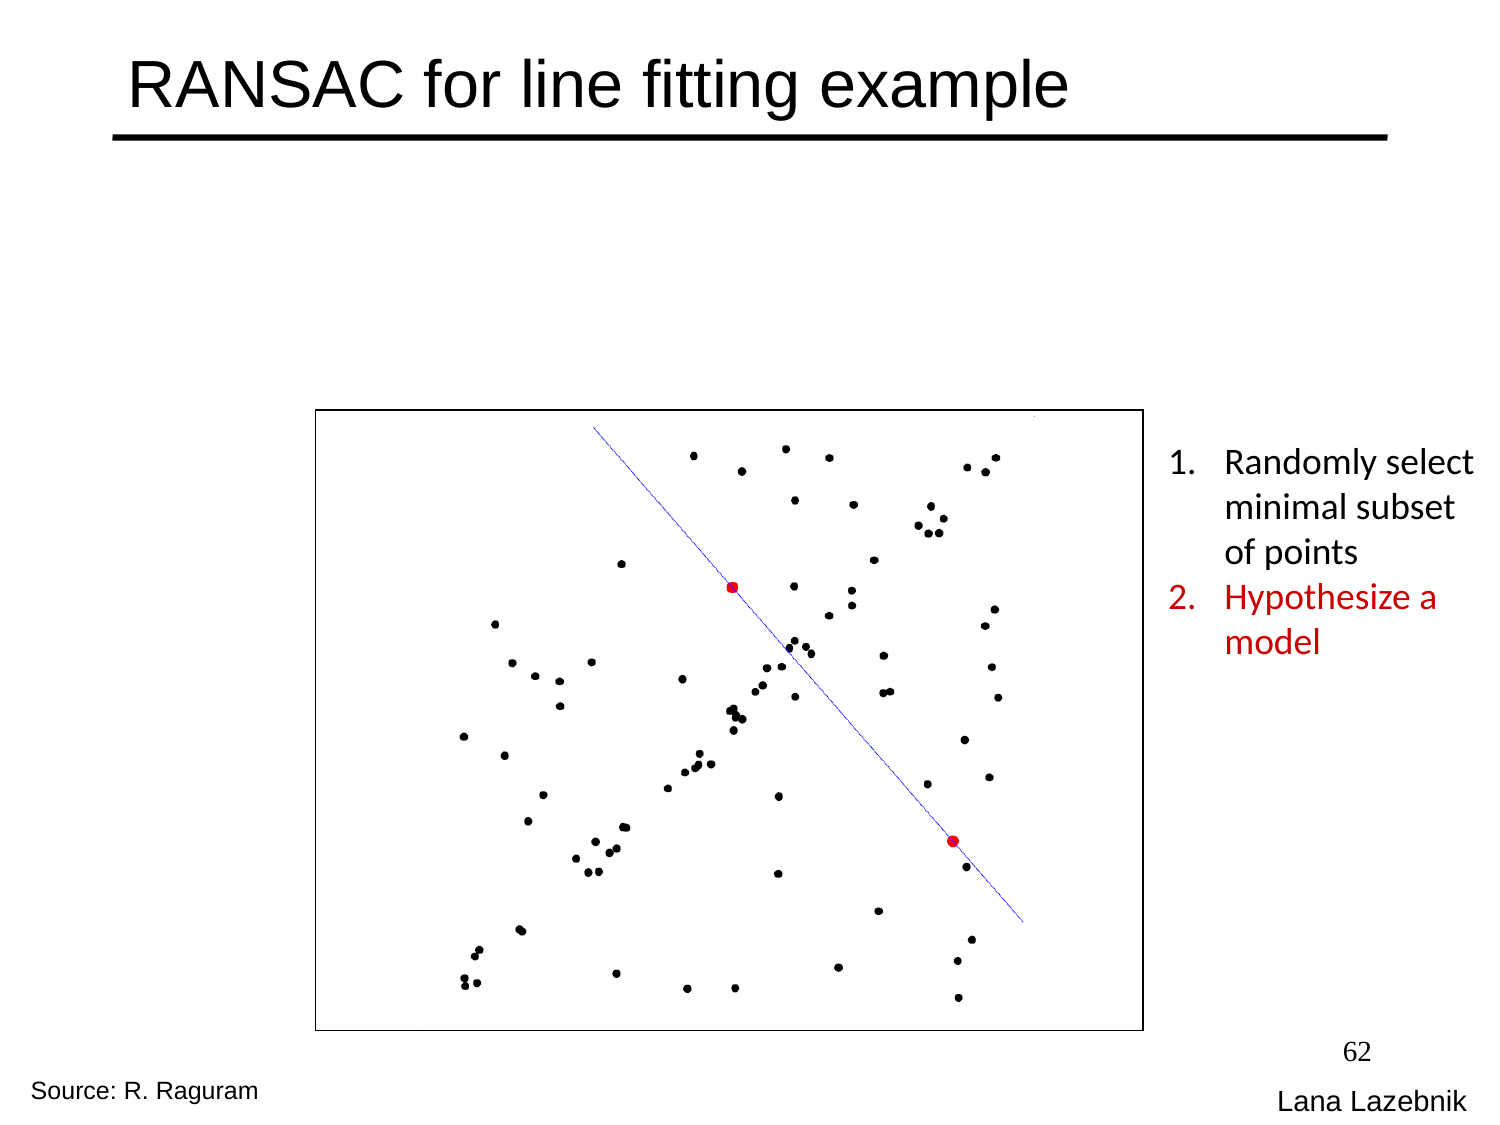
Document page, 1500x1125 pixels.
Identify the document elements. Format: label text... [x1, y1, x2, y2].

picture [315, 410, 1143, 1031]
slide_number 62 [1074, 1024, 1388, 1101]
text_box Lana Lazebnik [1262, 1074, 1500, 1125]
text_box Randomly select minimal subset of points Hypothesize a model [1153, 429, 1500, 670]
text_box Source: R. Raguram [15, 1067, 275, 1112]
title RANSAC for line fitting example [112, 12, 1388, 151]
